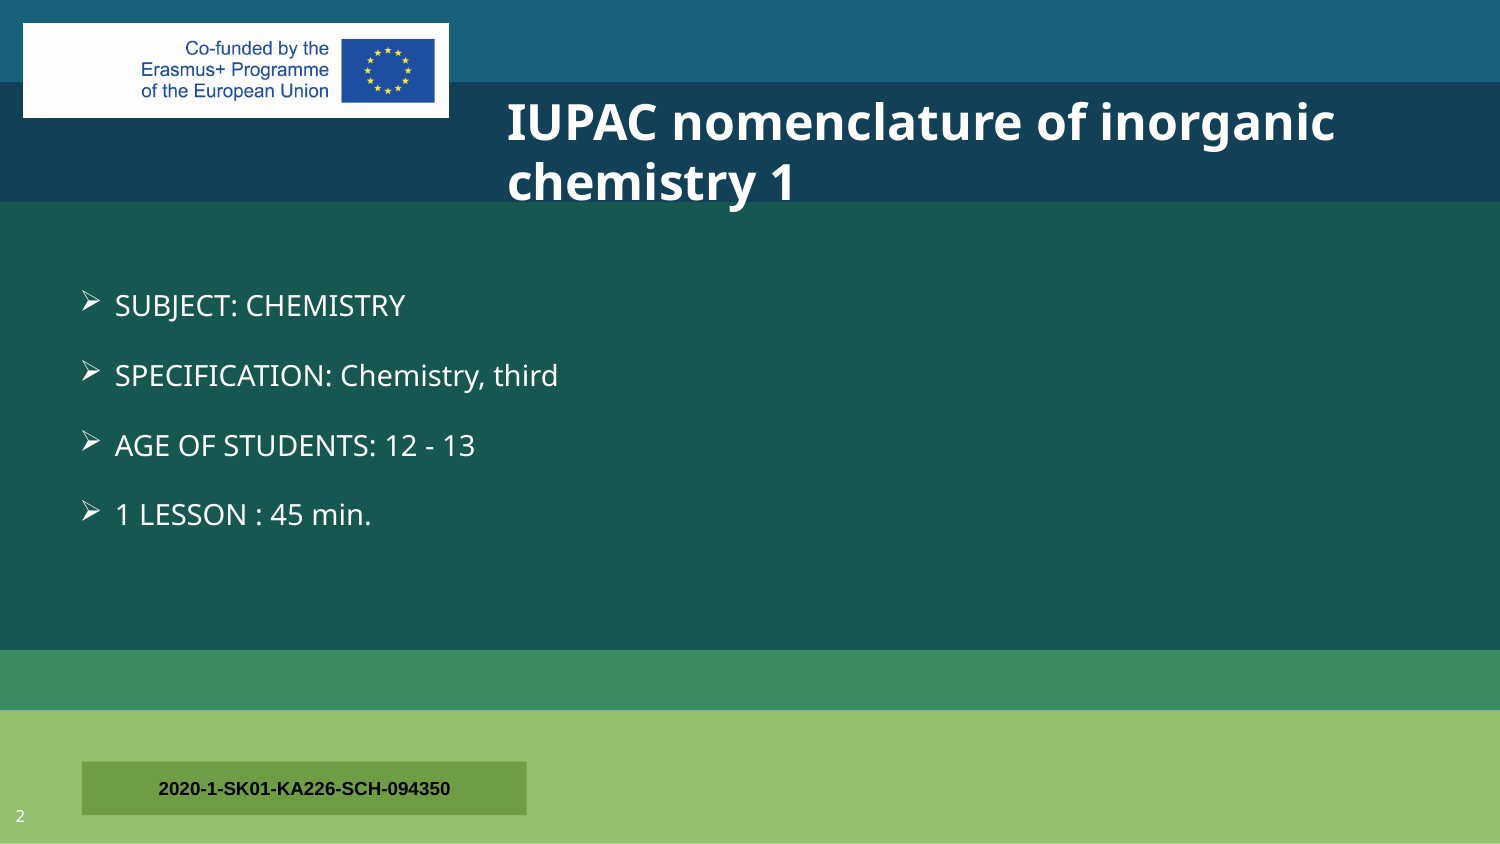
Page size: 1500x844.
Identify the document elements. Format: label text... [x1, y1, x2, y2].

text_box 2020-1-SK01-KA226-SCH-094350 [81, 761, 527, 816]
picture [23, 23, 450, 118]
title IUPAC nomenclature of inorganic chemistry 1 [492, 93, 1459, 207]
slide_number 2 [0, 790, 50, 844]
text_box SUBJECT: CHEMISTRY SPECIFICATION: Chemistry, third AGE OF STUDENTS: 12 - 13 1 LESSON : 45 min. [64, 244, 1401, 574]
